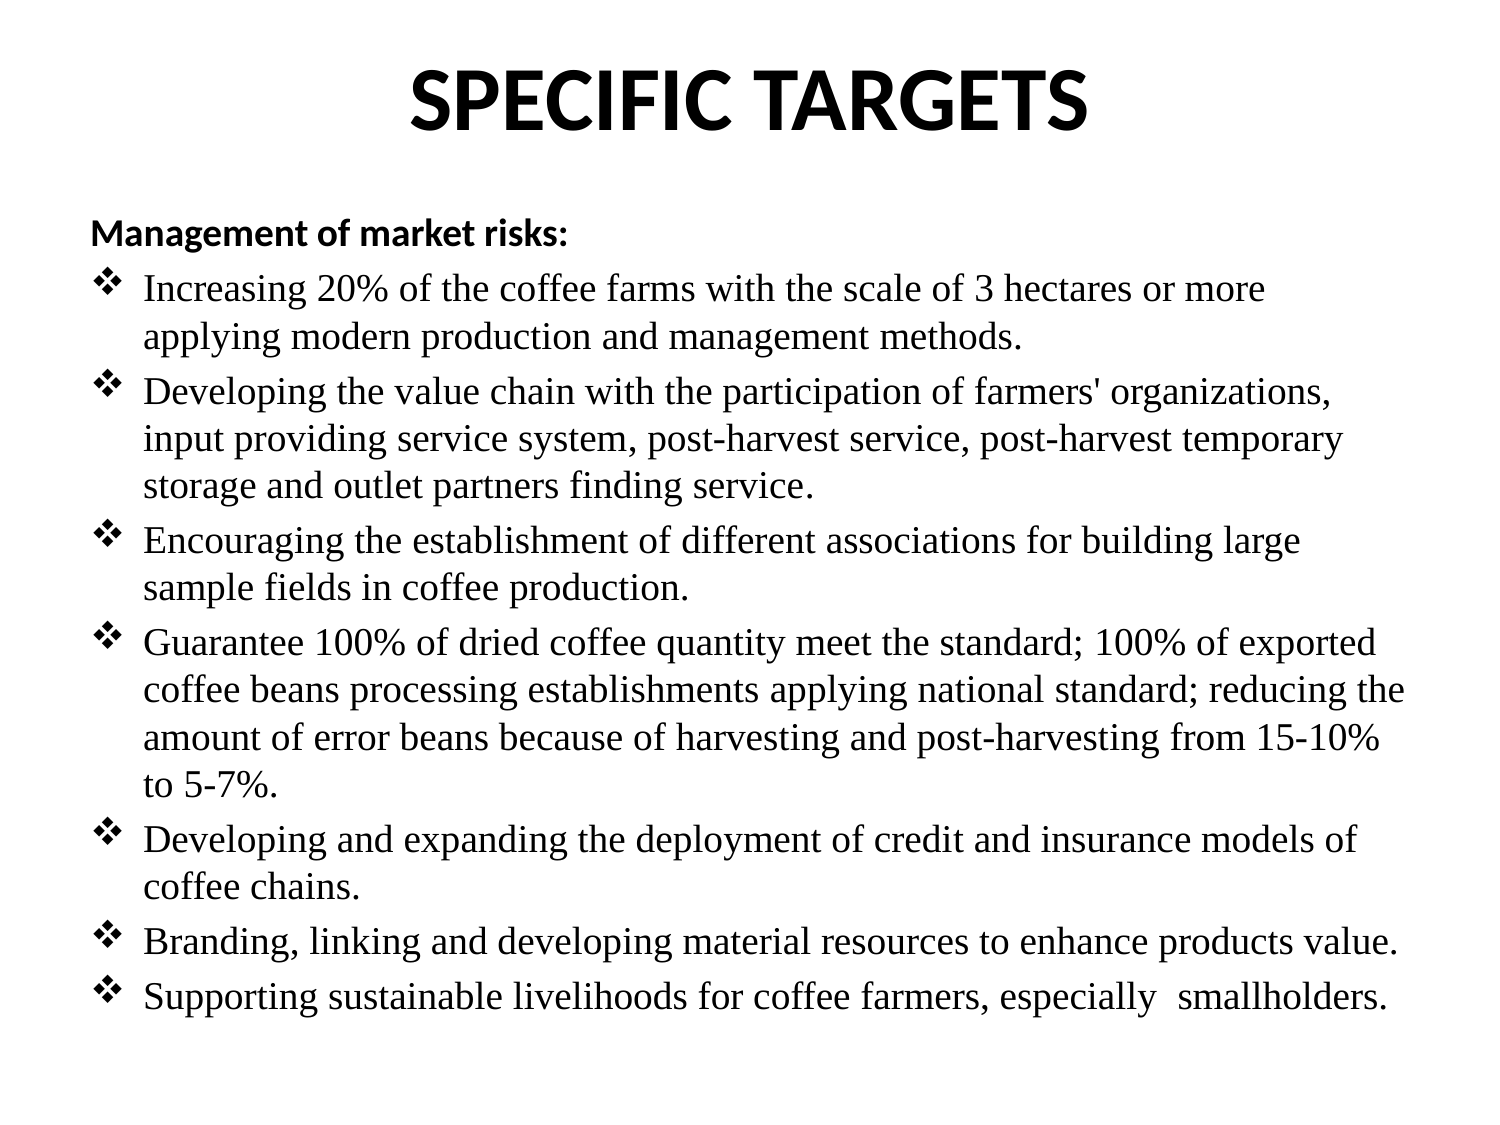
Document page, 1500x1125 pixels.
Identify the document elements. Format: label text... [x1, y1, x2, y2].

title SPECIFIC TARGETS [75, 24, 1425, 163]
list Management of market risks: Increasing 20% of the coffee farms with the scale of 3 hectares or more applying modern production and management methods. Developing the value chain with the participation of farmers' organizations, input providing service system, post-harvest service, post-harvest temporary storage and outlet partners finding service. Encouraging the establishment of different associations for building large sample fields in coffee production. Guarantee 100% of dried coffee quantity meet the standard; 100% of exported coffee beans processing establishments applying national standard; reducing the amount of error beans because of harvesting and post-harvesting from 15-10% to 5-7%. Developing and expanding the deployment of credit and insurance models of coffee chains. Branding, linking and developing material resources to enhance products value. Supporting sustainable livelihoods for coffee farmers, especially smallholders. [75, 200, 1425, 1063]
